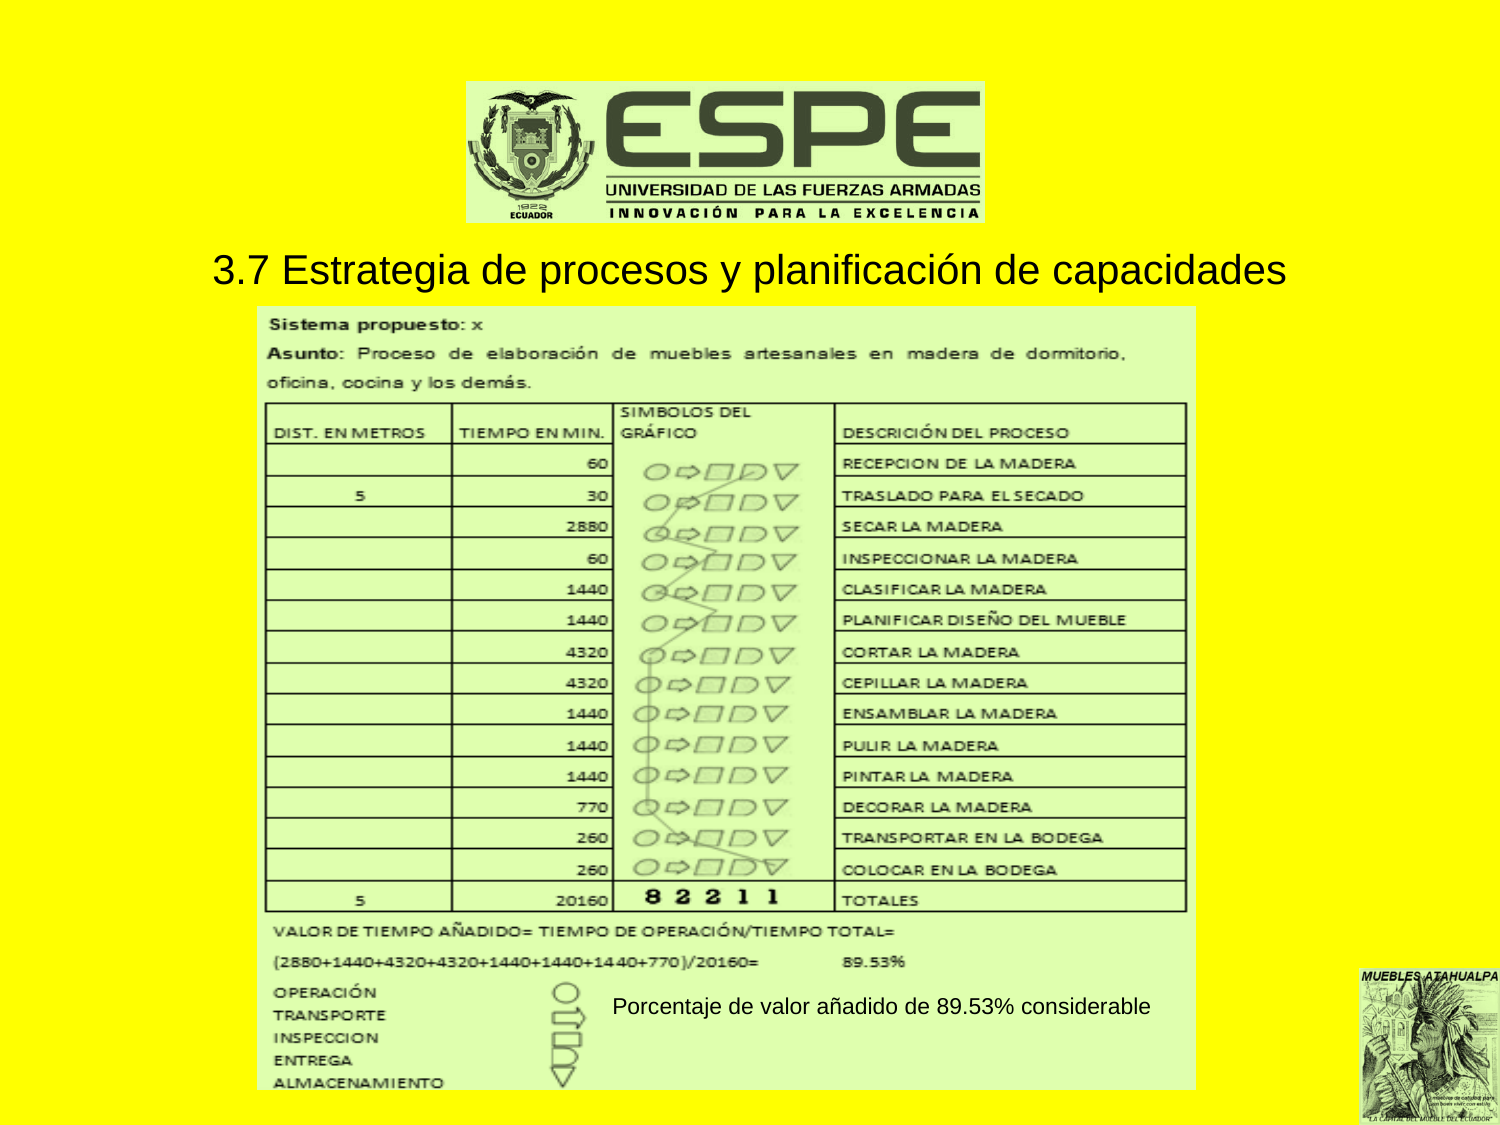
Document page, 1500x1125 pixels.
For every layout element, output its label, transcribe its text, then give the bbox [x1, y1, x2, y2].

picture [257, 306, 1196, 1091]
picture [1359, 968, 1500, 1125]
picture [465, 81, 985, 223]
title 3.7 Estrategia de procesos y planificación de capacidades [112, 222, 1388, 464]
